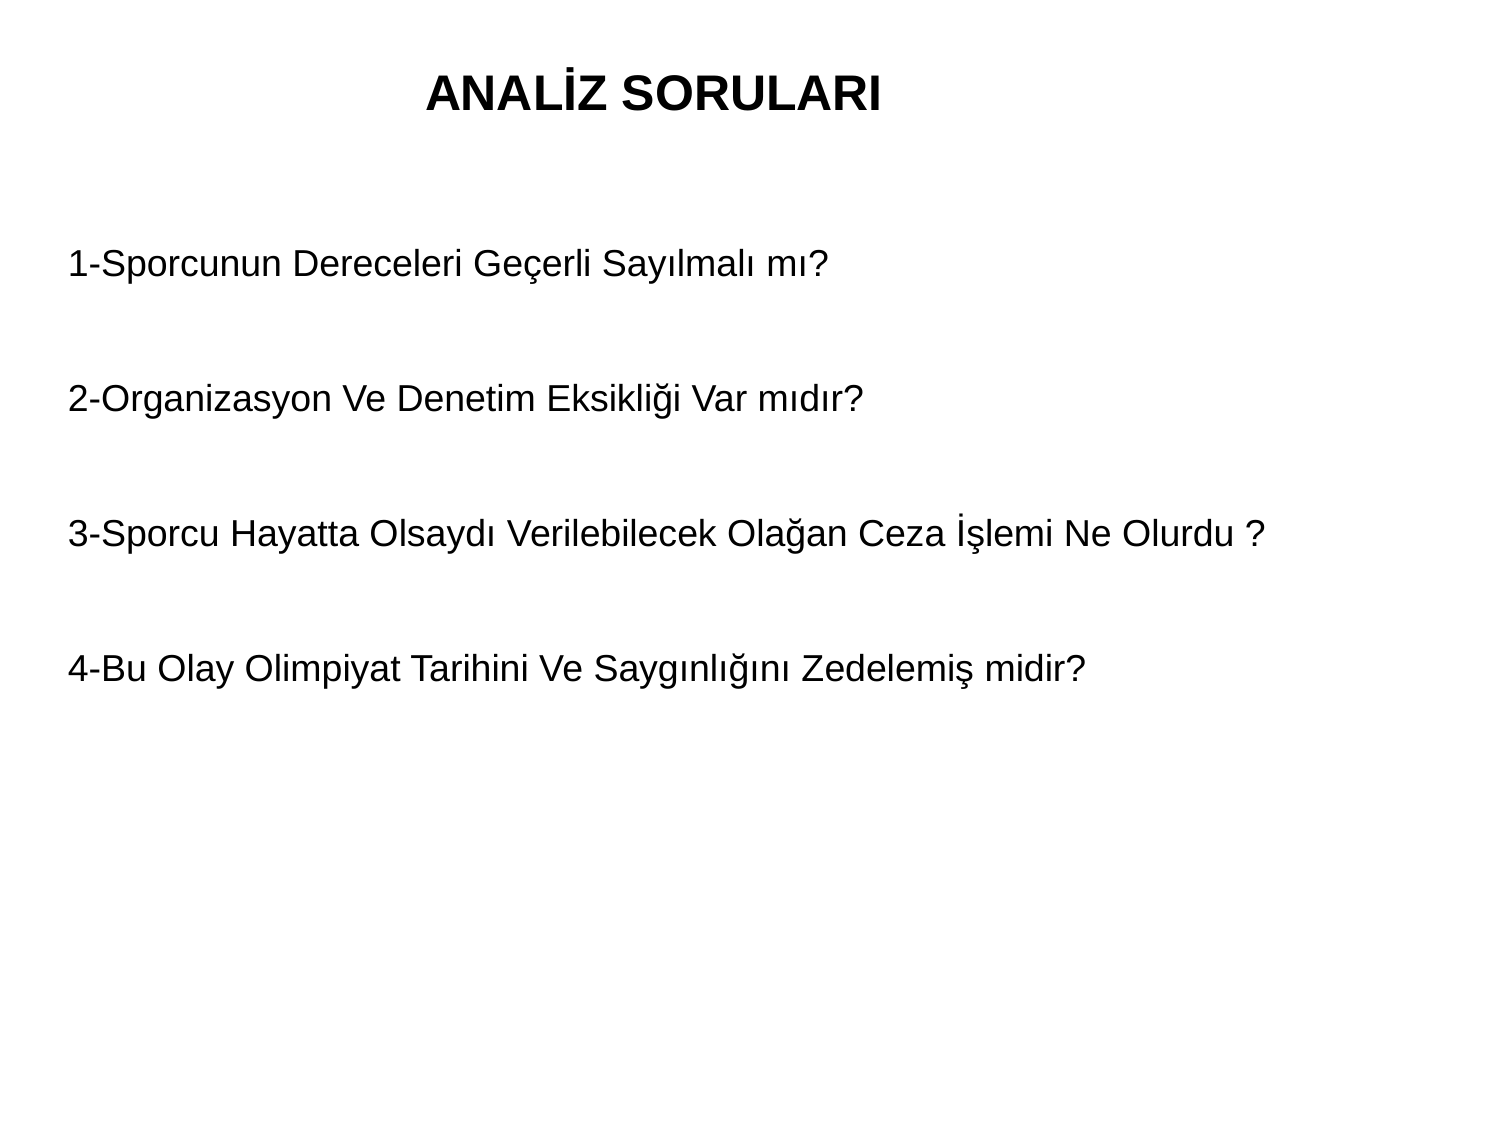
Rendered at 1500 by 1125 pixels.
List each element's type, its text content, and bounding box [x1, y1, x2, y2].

text_box ANALİZ SORULARI [410, 53, 898, 128]
text_box 1-Sporcunun Dereceleri Geçerli Sayılmalı mı? 2-Organizasyon Ve Denetim Eksikliği Var mıdır? 3-Sporcu Hayatta Olsaydı Verilebilecek Olağan Ceza İşlemi Ne Olurdu ? 4-Bu Olay Olimpiyat Tarihini Ve Saygınlığını Zedelemiş midir? [53, 231, 1500, 697]
